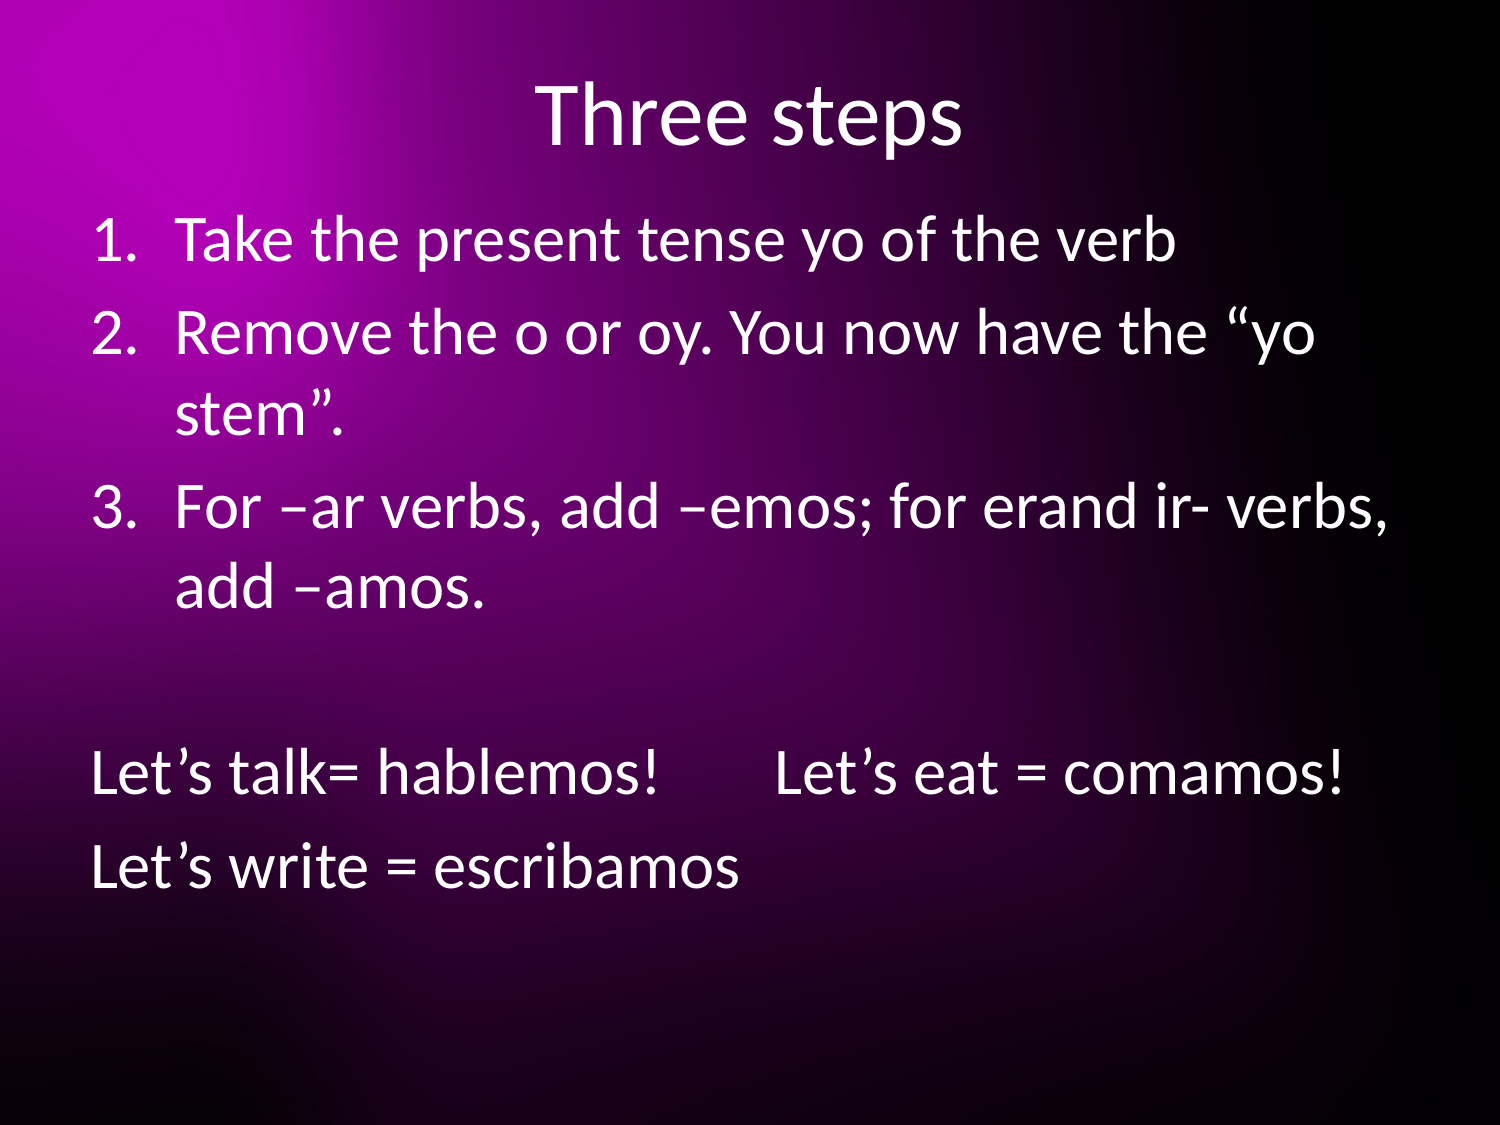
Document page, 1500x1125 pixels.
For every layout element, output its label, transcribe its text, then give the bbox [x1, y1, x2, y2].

picture [0, 0, 1500, 1125]
title Three steps [75, 24, 1425, 187]
list Take the present tense yo of the verb Remove the o or oy. You now have the “yo stem”. For –ar verbs, add –emos; for erand ir- verbs, add –amos. Let’s talk= hablemos! Let’s eat = comamos! Let’s write = escribamos [75, 187, 1425, 1050]
